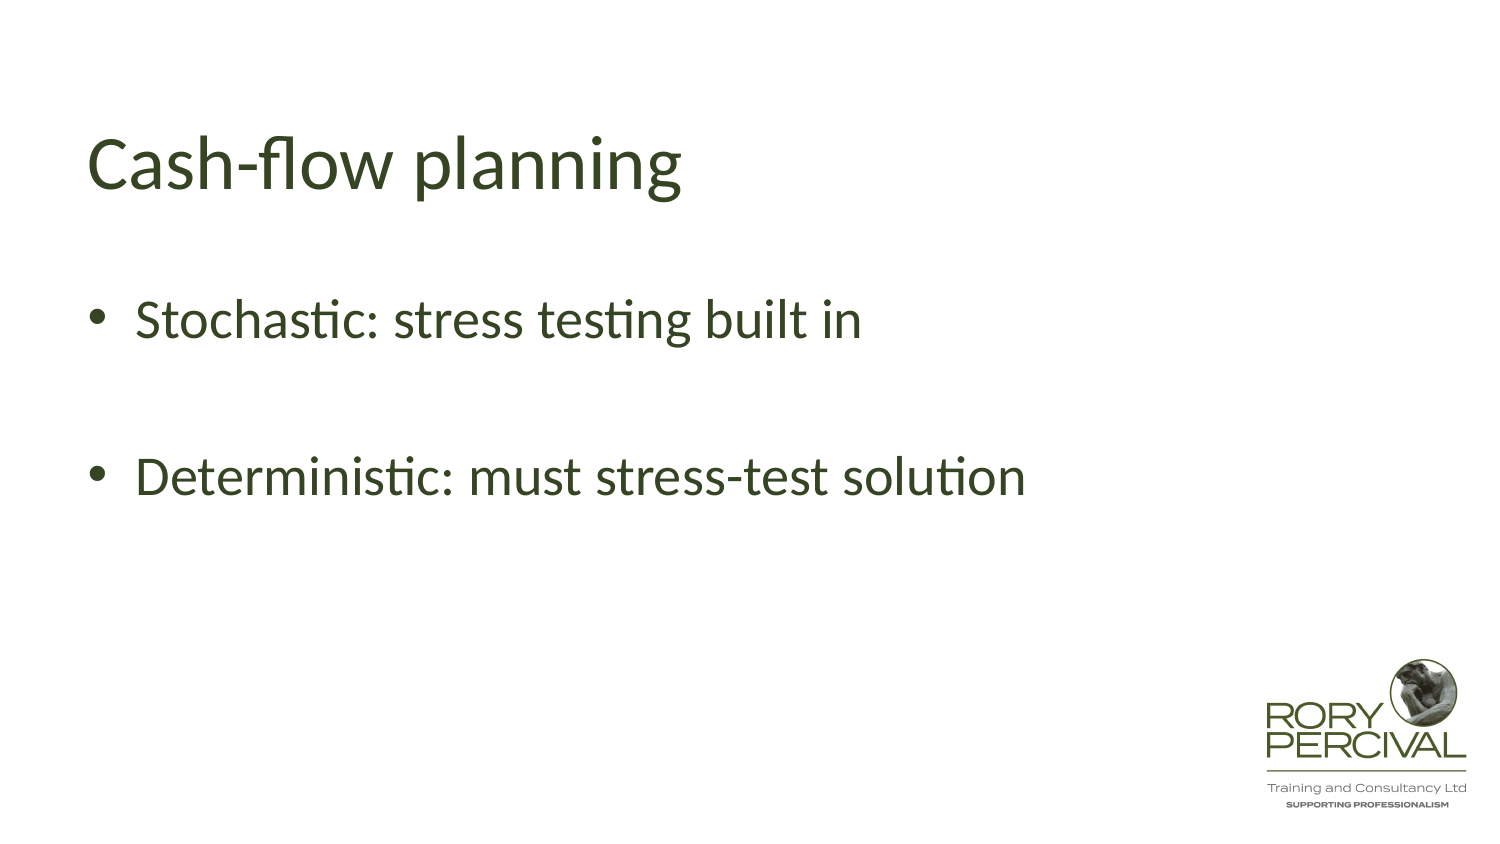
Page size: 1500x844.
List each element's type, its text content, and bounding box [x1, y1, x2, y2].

picture [1214, 630, 1500, 843]
title Cash-flow planning [75, 88, 1425, 196]
list Stochastic: stress testing built in Deterministic: must stress-test solution [75, 196, 1425, 754]
